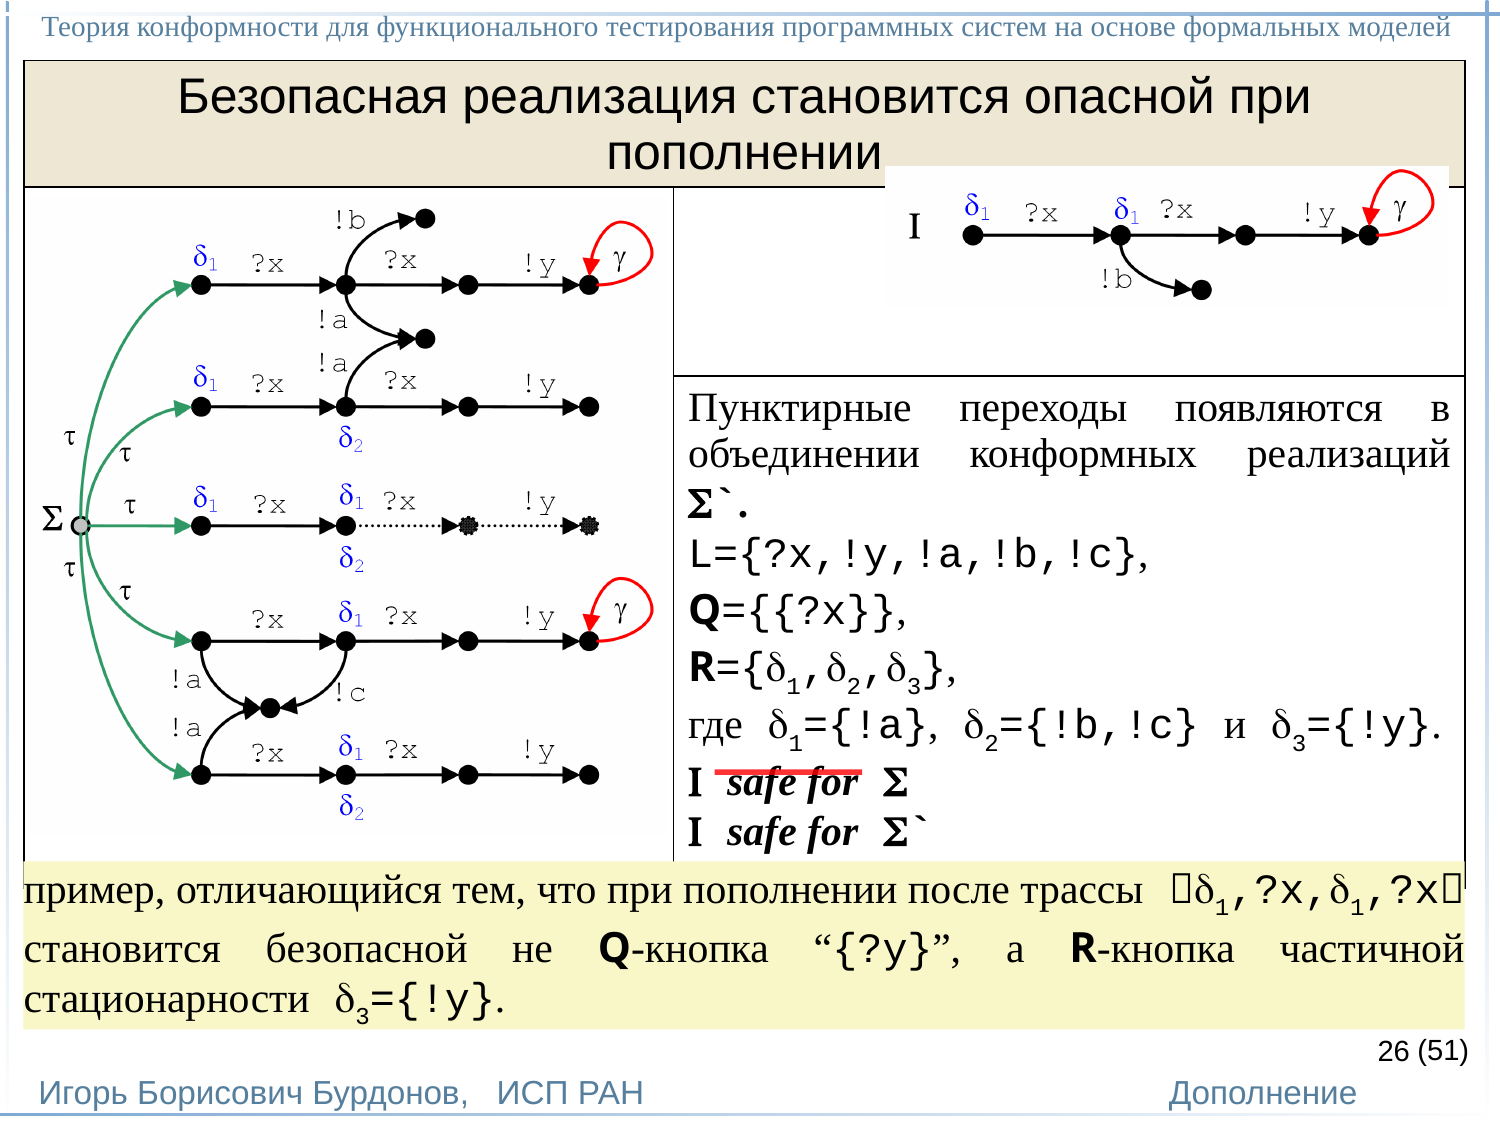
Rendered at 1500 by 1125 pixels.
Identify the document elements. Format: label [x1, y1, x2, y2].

text_box [0, 0, 1500, 1125]
